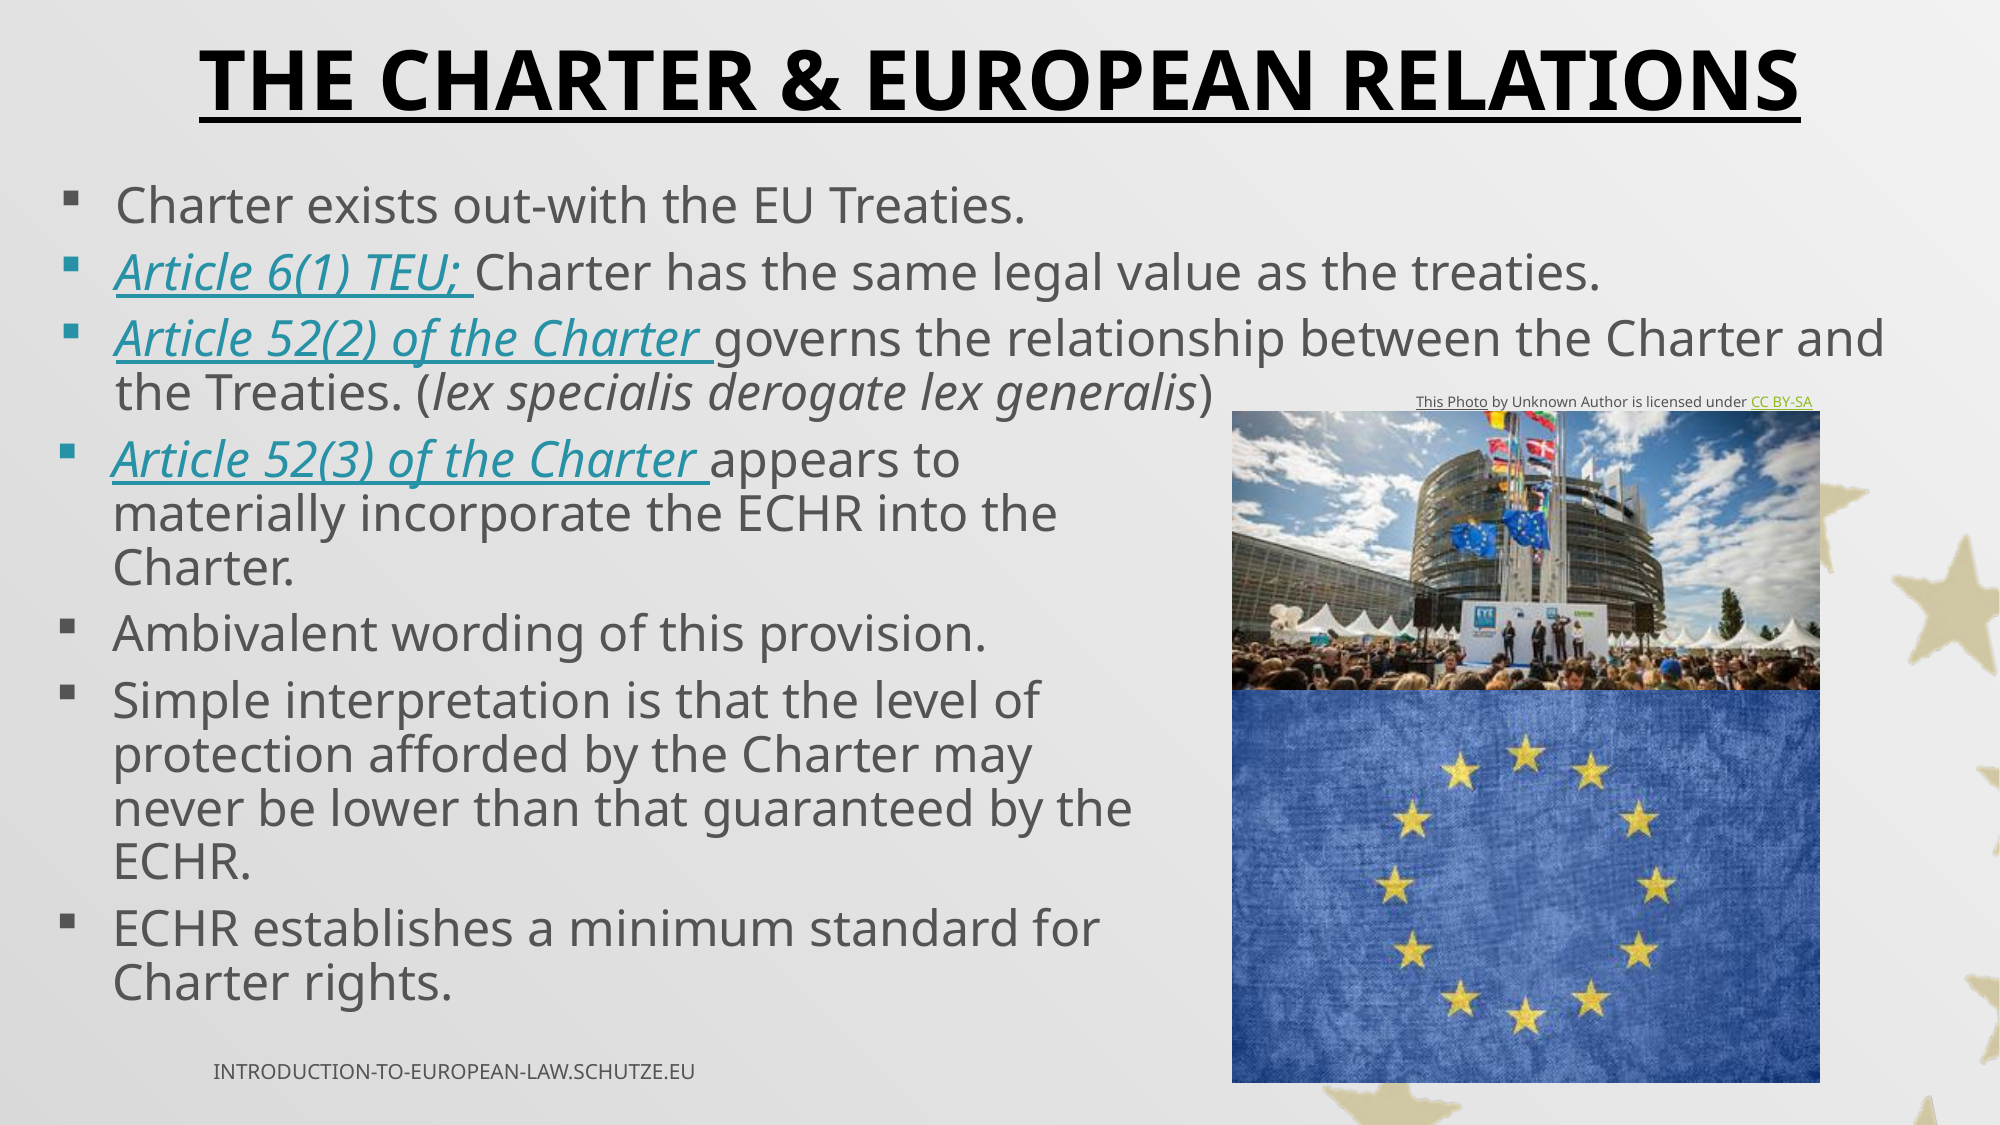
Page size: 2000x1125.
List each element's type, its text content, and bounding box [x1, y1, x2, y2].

footer INTRODUCTION-TO-EUROPEAN-LAW.SCHUTZE.EU [198, 1057, 1188, 1088]
text_box Charter exists out-with the EU Treaties. Article 6(1) TEU; Charter has the same legal value as the treaties. Article 52(2) of the Charter governs the relationship between the Charter and the Treaties. (lex specialis derogate lex generalis) [44, 173, 1944, 429]
text_box THE CHARTER & EUROPEAN RELATIONS [0, 30, 2000, 136]
picture [1165, 303, 2000, 1125]
text_box Article 52(3) of the Charter appears to materially incorporate the ECHR into the Charter. Ambivalent wording of this provision. Simple interpretation is that the level of protection afforded by the Charter may never be lower than that guaranteed by the ECHR. ECHR establishes a minimum standard for Charter rights. [40, 426, 1165, 1019]
